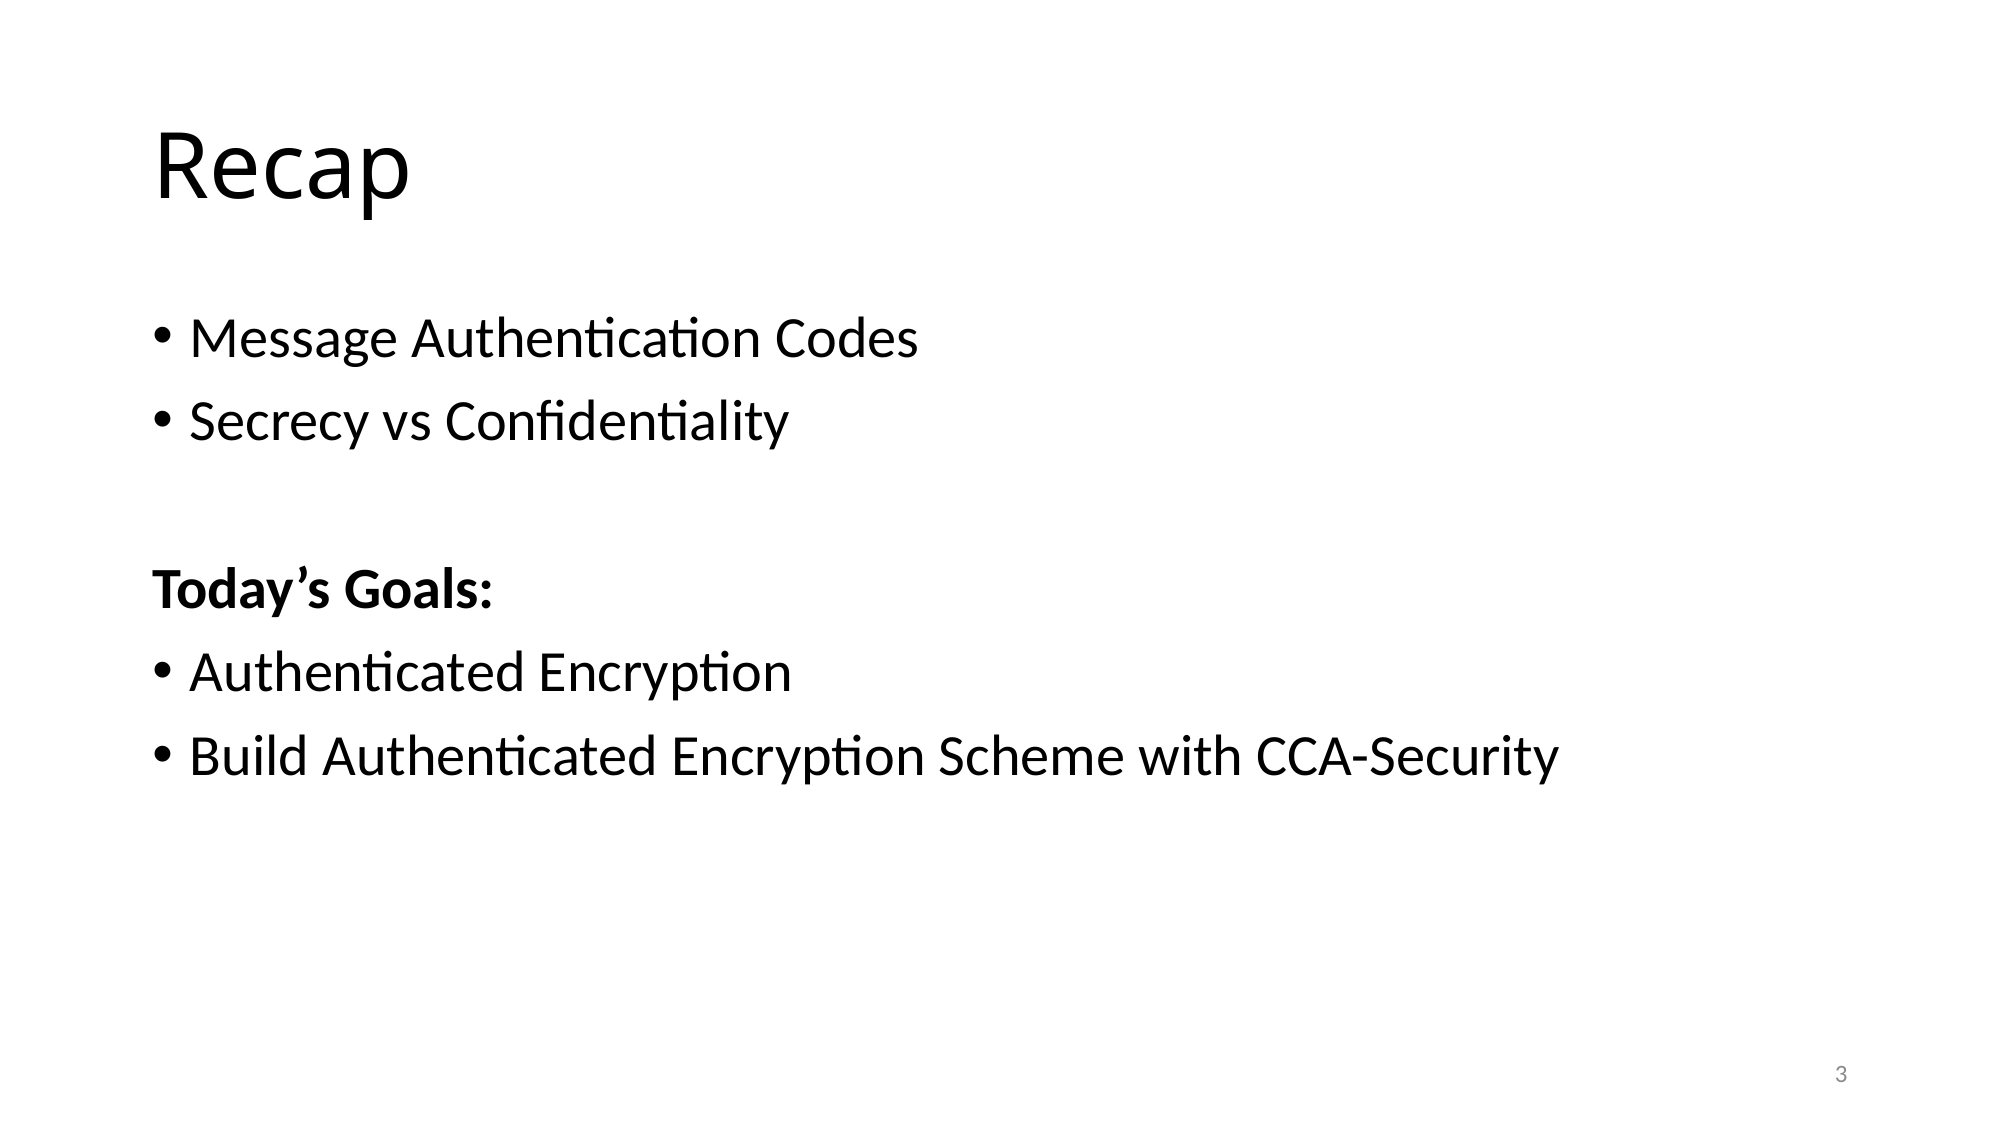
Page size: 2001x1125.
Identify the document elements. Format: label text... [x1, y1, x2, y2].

list Message Authentication Codes Secrecy vs Confidentiality Today’s Goals: Authenticated Encryption Build Authenticated Encryption Scheme with CCA-Security [137, 299, 1863, 1014]
slide_number 3 [1412, 1042, 1863, 1103]
title Recap [137, 59, 1863, 278]
